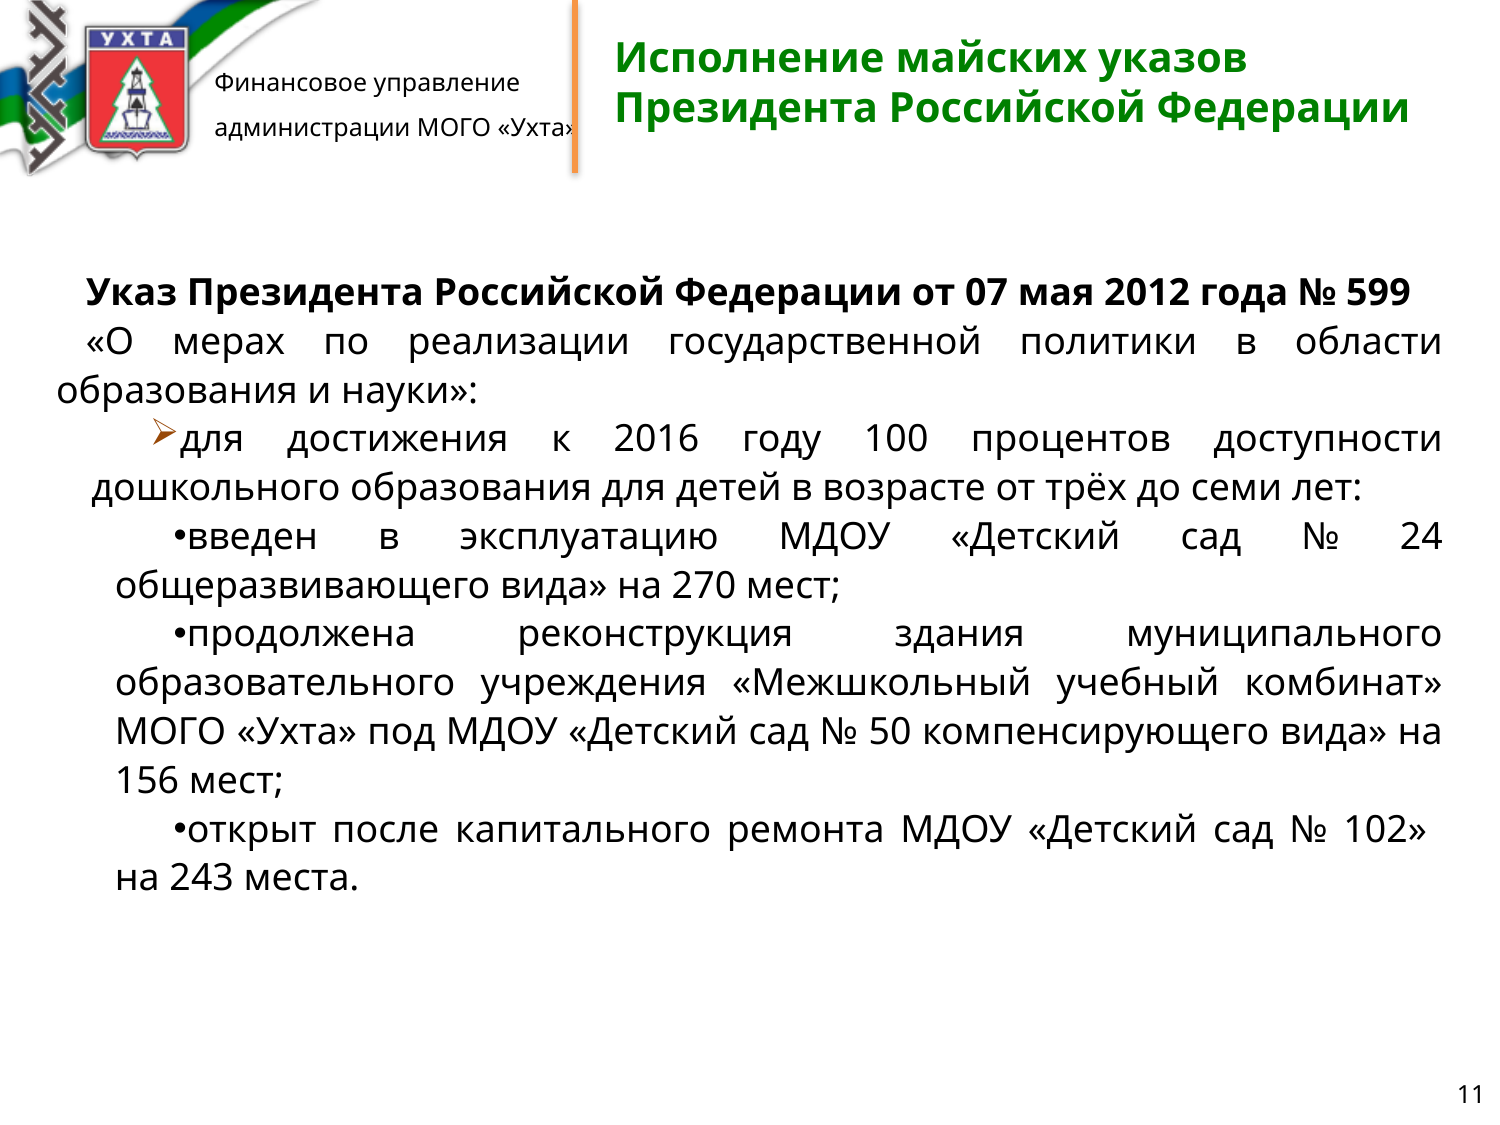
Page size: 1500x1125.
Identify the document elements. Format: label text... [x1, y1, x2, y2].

picture [0, 0, 374, 189]
text_box [187, 24, 218, 79]
text_box Исполнение майских указов Президента Российской Федерации [599, 5, 1436, 157]
text_box Указ Президента Российской Федерации от 07 мая 2012 года № 599 «О мерах по реализации государственной политики в области образования и науки»: для достижения к 2016 году 100 процентов доступности дошкольного образования для детей в возрасте от трёх до семи лет: введен в эксплуатацию МДОУ «Детский сад № 24 общеразвивающего вида» на 270 мест; продолжена реконструкция здания муниципального образовательного учреждения «Межшкольный учебный комбинат» МОГО «Ухта» под МДОУ «Детский сад № 50 компенсирующего вида» на 156 мест; открыт после капитального ремонта МДОУ «Детский сад № 102» на 243 места. [41, 208, 1459, 906]
slide_number 11 [1150, 1065, 1500, 1125]
